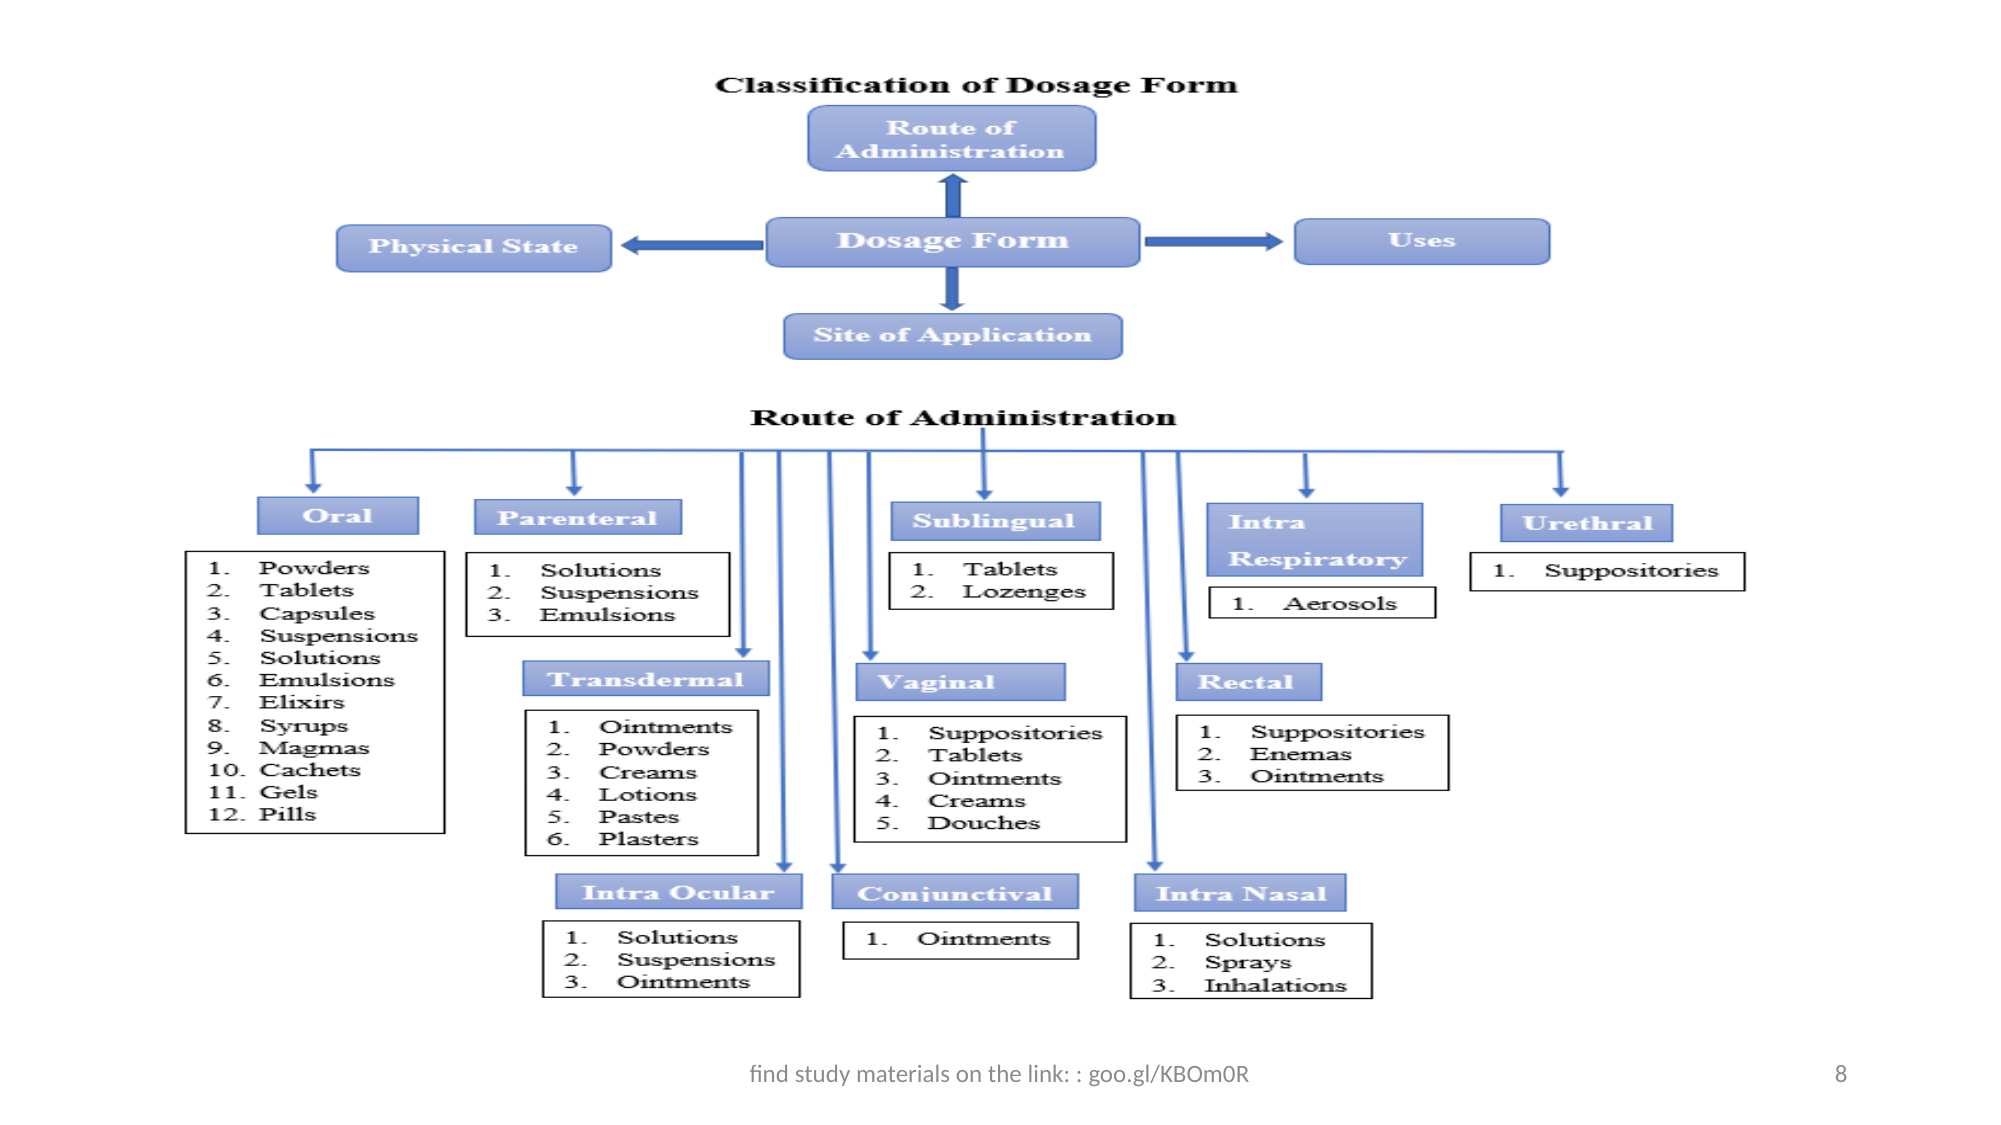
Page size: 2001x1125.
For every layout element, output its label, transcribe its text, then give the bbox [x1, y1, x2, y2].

slide_number 8 [1412, 1042, 1863, 1103]
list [159, 57, 1788, 1014]
footer find study materials on the link: : goo.gl/KBOm0R [662, 1042, 1338, 1103]
